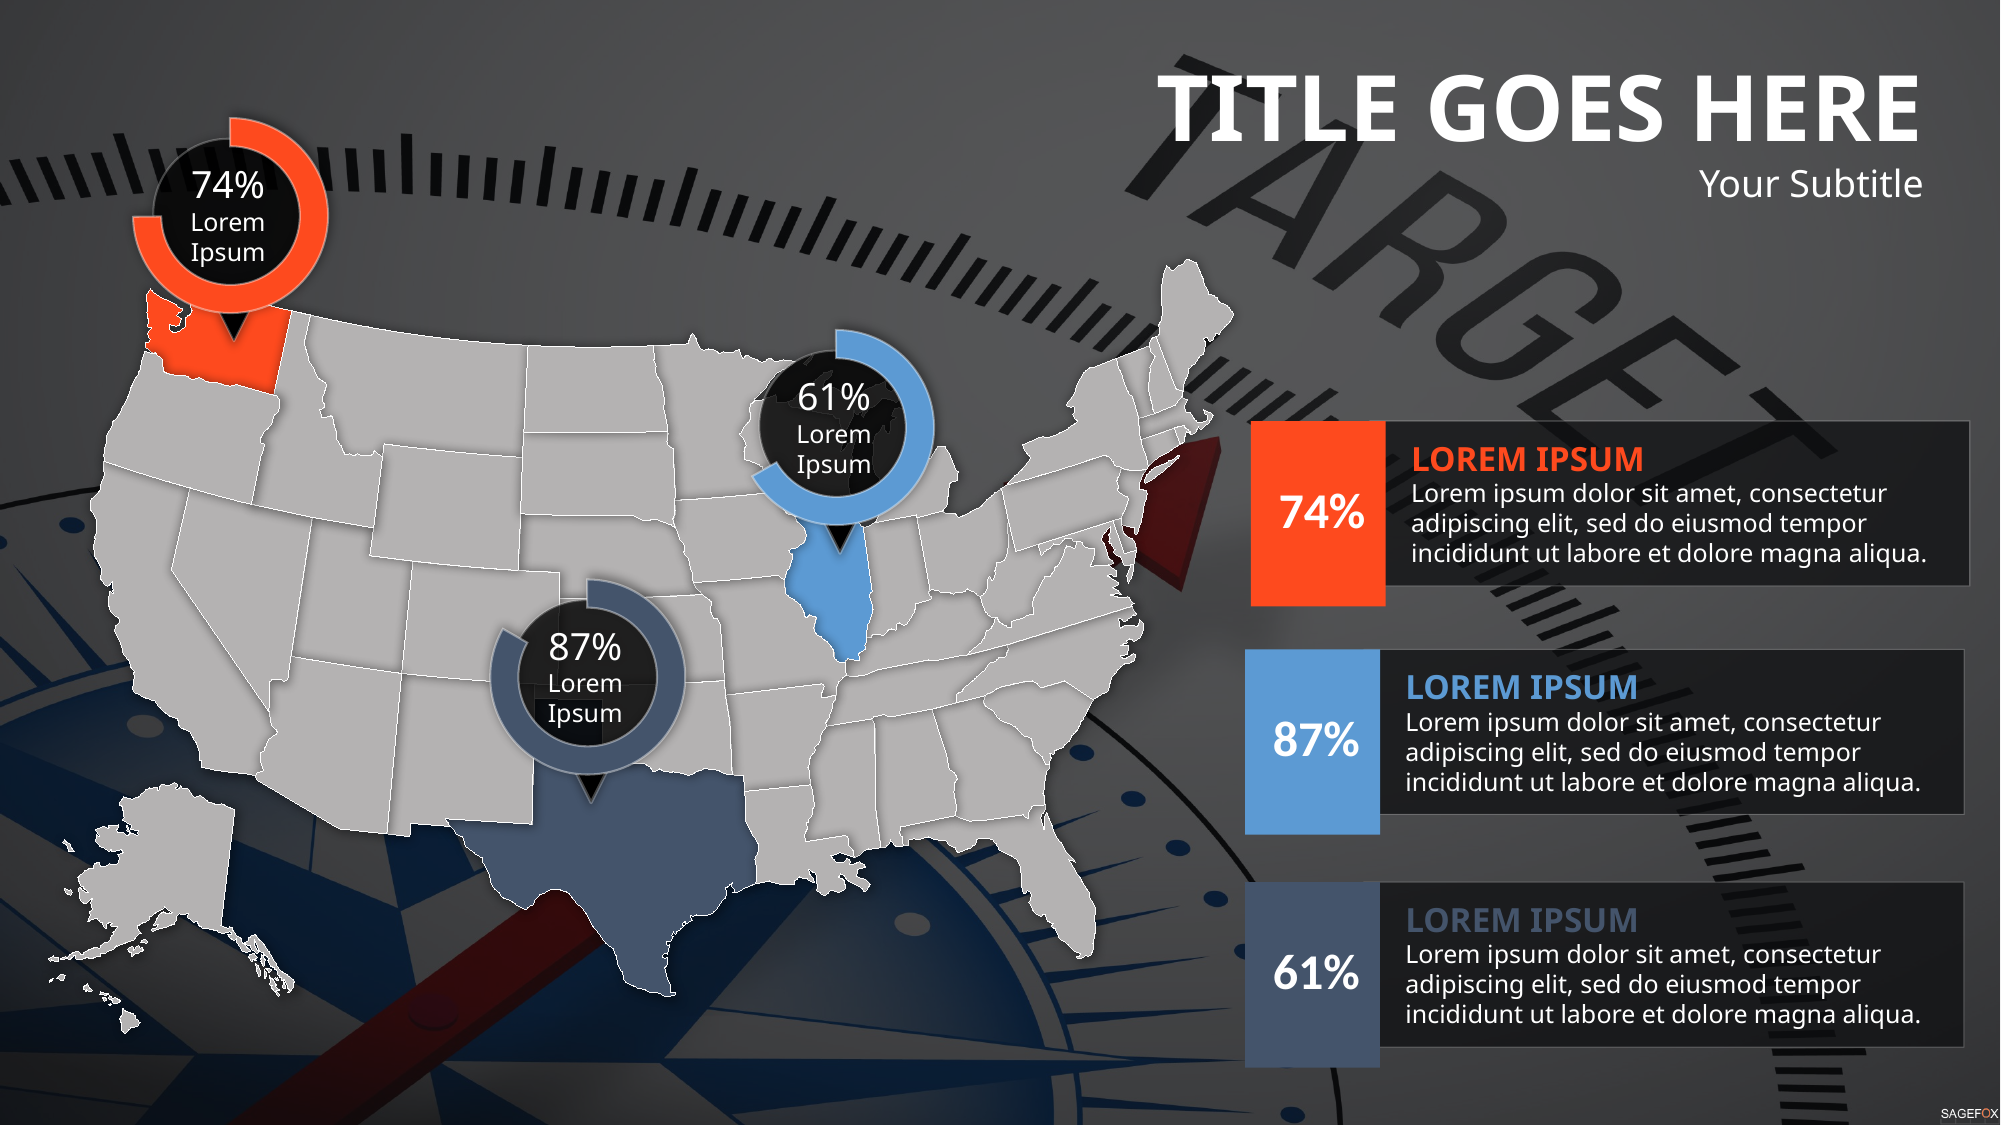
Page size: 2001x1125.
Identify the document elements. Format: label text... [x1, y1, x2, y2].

text_box [980, 549, 1055, 617]
text_box [455, 773, 750, 997]
text_box [56, 974, 66, 981]
text_box [262, 310, 383, 528]
text_box [1006, 358, 1149, 486]
text_box 61% Lorem Ipsum [758, 349, 900, 488]
text_box [872, 526, 931, 636]
text_box [90, 470, 265, 775]
text_box [736, 683, 836, 785]
text_box [816, 726, 881, 852]
picture [1114, 556, 1122, 563]
text_box [966, 541, 1135, 656]
text_box [60, 782, 295, 997]
text_box [1158, 259, 1234, 385]
text_box [145, 288, 285, 384]
text_box [489, 578, 687, 776]
text_box [520, 439, 676, 528]
text_box [662, 333, 784, 492]
text_box 74% Lorem Ipsum [152, 137, 295, 276]
text_box [944, 707, 1047, 822]
text_box [1174, 425, 1192, 444]
text_box [678, 494, 807, 583]
text_box 87% Lorem Ipsum [525, 599, 652, 738]
text_box [83, 983, 93, 992]
text_box [1001, 465, 1129, 552]
text_box [255, 657, 402, 834]
text_box [99, 991, 121, 1006]
text_box [918, 492, 1001, 595]
picture [1135, 555, 1143, 561]
text_box [750, 328, 936, 527]
text_box [794, 530, 874, 661]
text_box [1123, 348, 1144, 391]
text_box [739, 400, 758, 464]
text_box [396, 684, 534, 837]
text_box [984, 690, 1091, 765]
text_box [1150, 430, 1176, 459]
picture [755, 390, 766, 400]
text_box [836, 662, 979, 725]
picture [1940, 0, 2001, 1125]
text_box [716, 585, 847, 689]
text_box [646, 680, 733, 776]
text_box [662, 594, 725, 674]
picture [1123, 526, 1132, 538]
text_box [855, 601, 984, 677]
text_box [1128, 536, 1136, 544]
text_box [1121, 616, 1132, 622]
text_box [302, 531, 404, 664]
text_box [131, 117, 330, 315]
text_box [829, 532, 851, 554]
text_box [1148, 336, 1184, 414]
picture [998, 481, 1008, 490]
text_box [523, 345, 668, 433]
text_box [883, 717, 958, 847]
text_box [103, 351, 280, 505]
text_box [402, 569, 560, 681]
picture [1183, 388, 1192, 401]
text_box [171, 496, 311, 712]
picture [998, 479, 1005, 486]
text_box [1038, 520, 1137, 565]
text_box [1245, 882, 1991, 1068]
text_box [956, 619, 1144, 703]
text_box [580, 782, 602, 803]
text_box [1127, 479, 1148, 534]
text_box TITLE GOES HERE Your Subtitle [1035, 42, 1939, 212]
text_box [910, 812, 1096, 959]
text_box [369, 443, 521, 571]
text_box [1144, 455, 1180, 484]
text_box [887, 446, 959, 521]
text_box [1149, 406, 1214, 430]
text_box [119, 1008, 141, 1034]
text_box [1250, 420, 1997, 607]
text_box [1245, 649, 1991, 835]
picture [1147, 337, 1152, 345]
text_box [529, 523, 686, 590]
text_box [48, 955, 59, 962]
picture [283, 301, 298, 309]
picture [1173, 447, 1188, 453]
text_box [223, 320, 245, 342]
text_box [314, 316, 522, 450]
text_box [744, 784, 871, 896]
